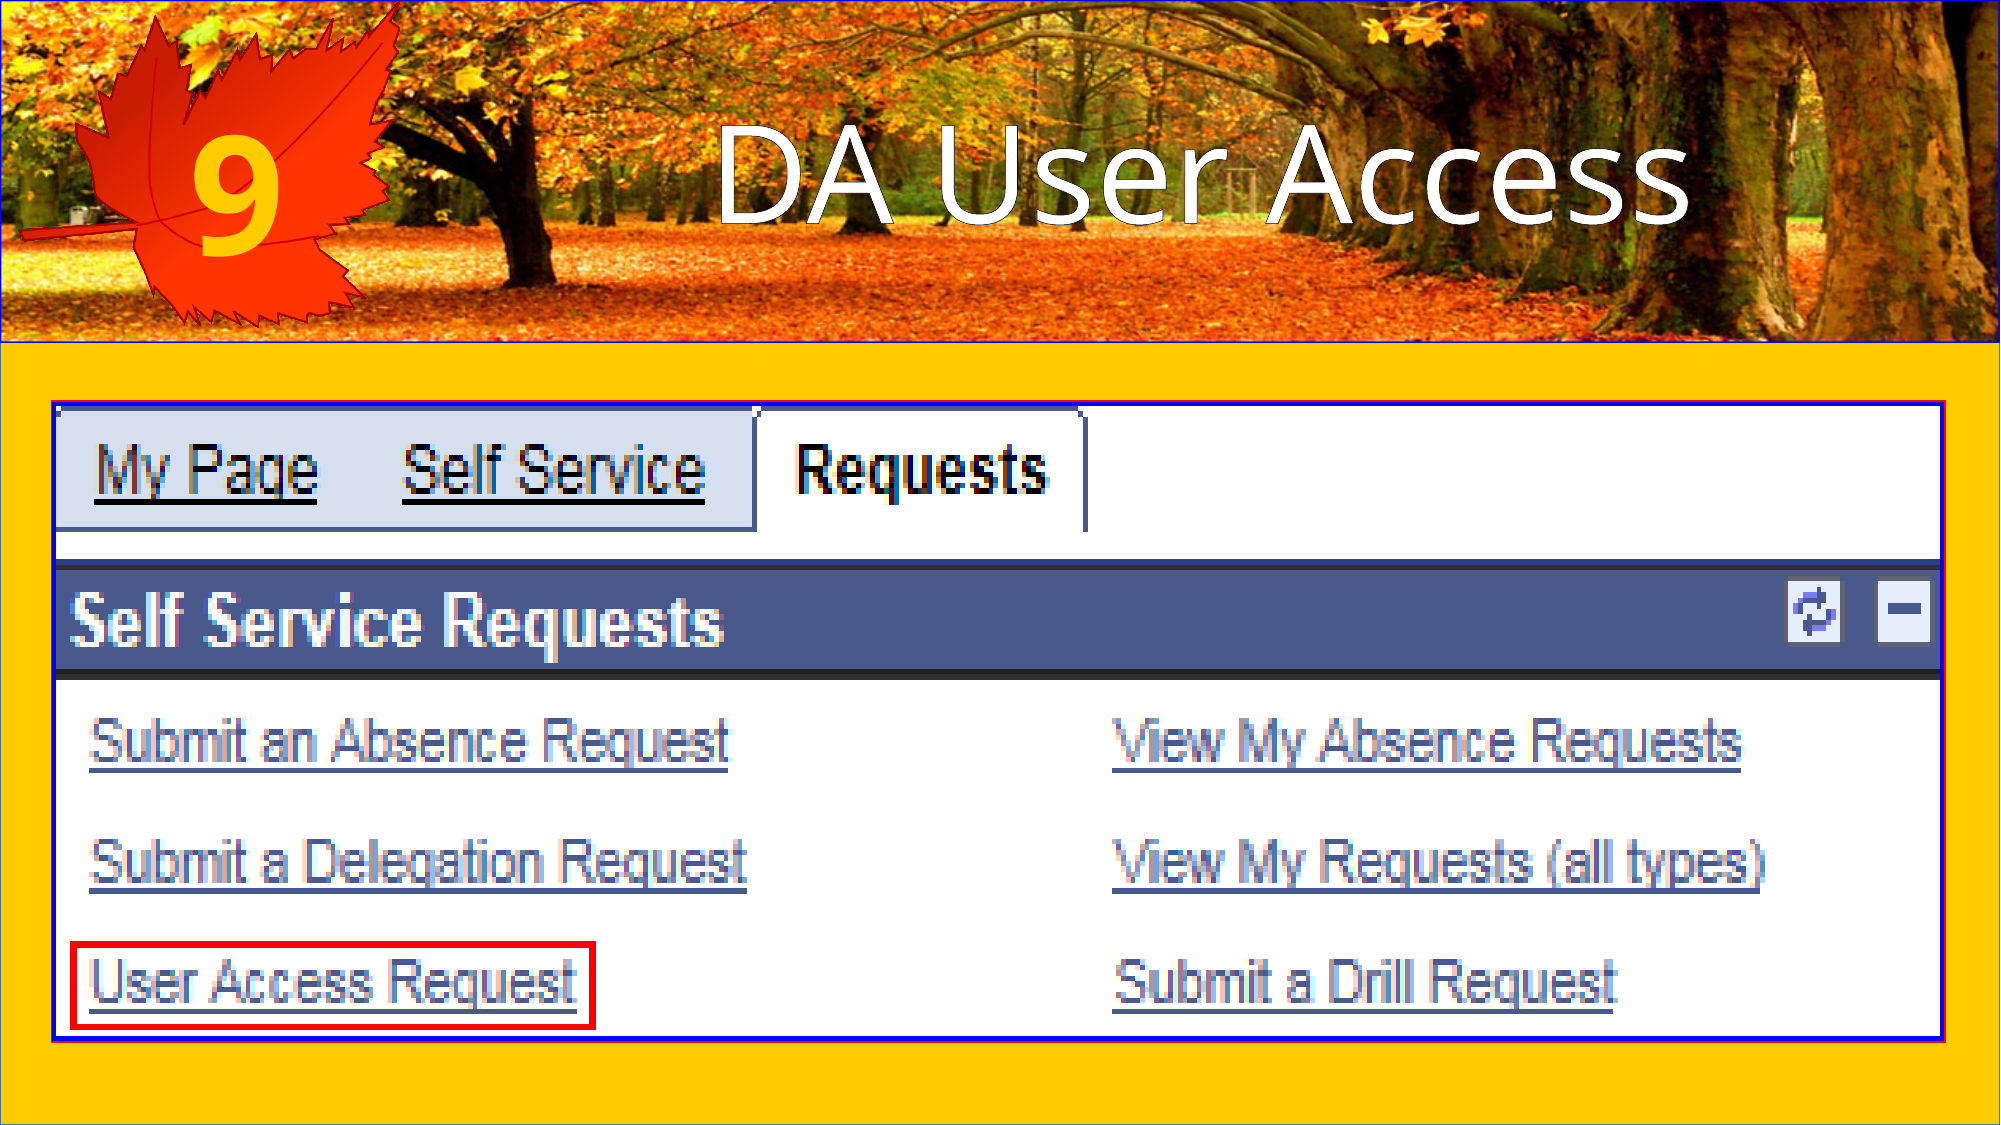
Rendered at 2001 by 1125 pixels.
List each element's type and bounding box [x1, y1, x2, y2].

picture [52, 401, 1945, 1042]
text_box [0, 343, 2000, 1125]
picture [0, 0, 2000, 343]
